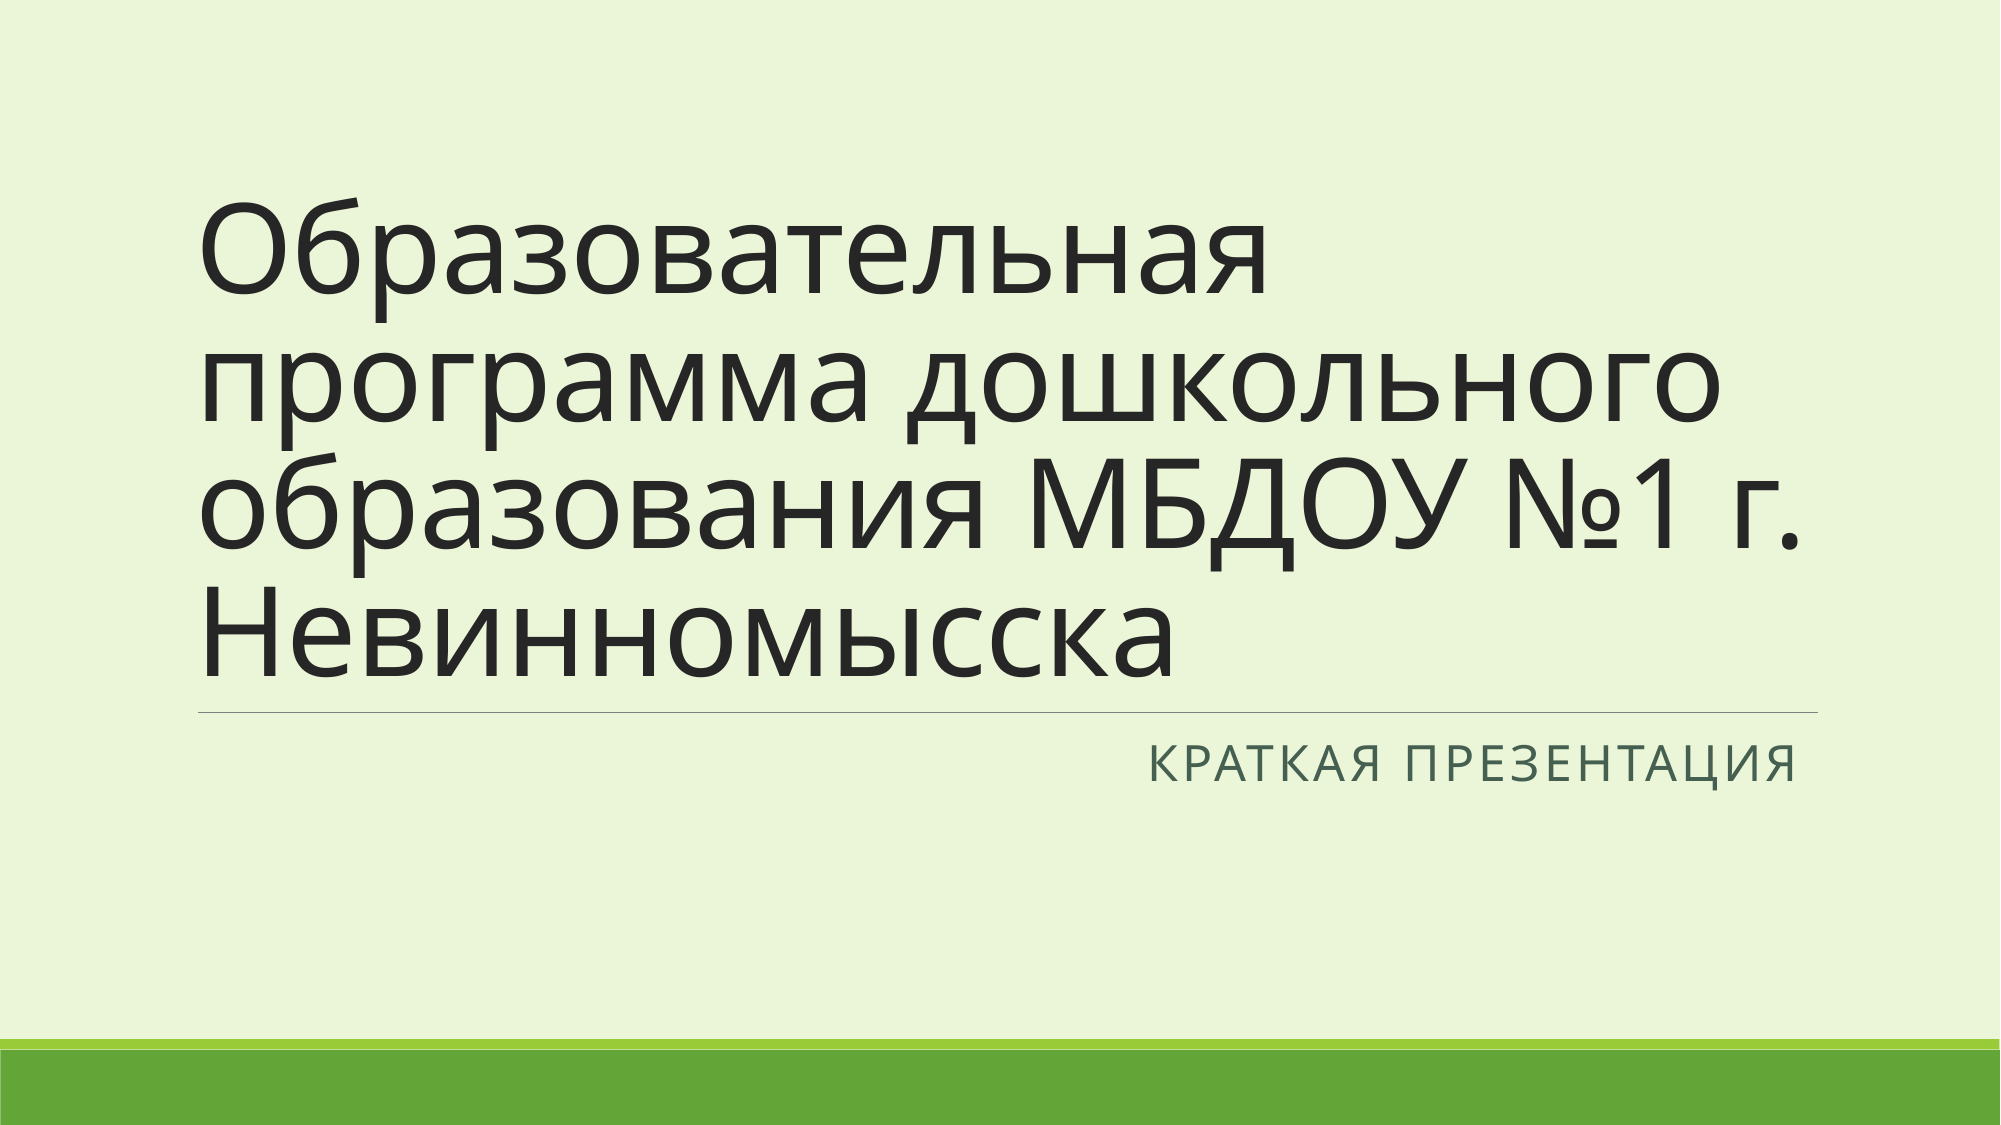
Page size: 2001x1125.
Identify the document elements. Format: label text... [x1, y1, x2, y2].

subtitle Краткая презентация [180, 730, 1831, 919]
title Образовательная программа дошкольного образования МБДОУ №1 г. Невинномысска [180, 124, 1830, 710]
